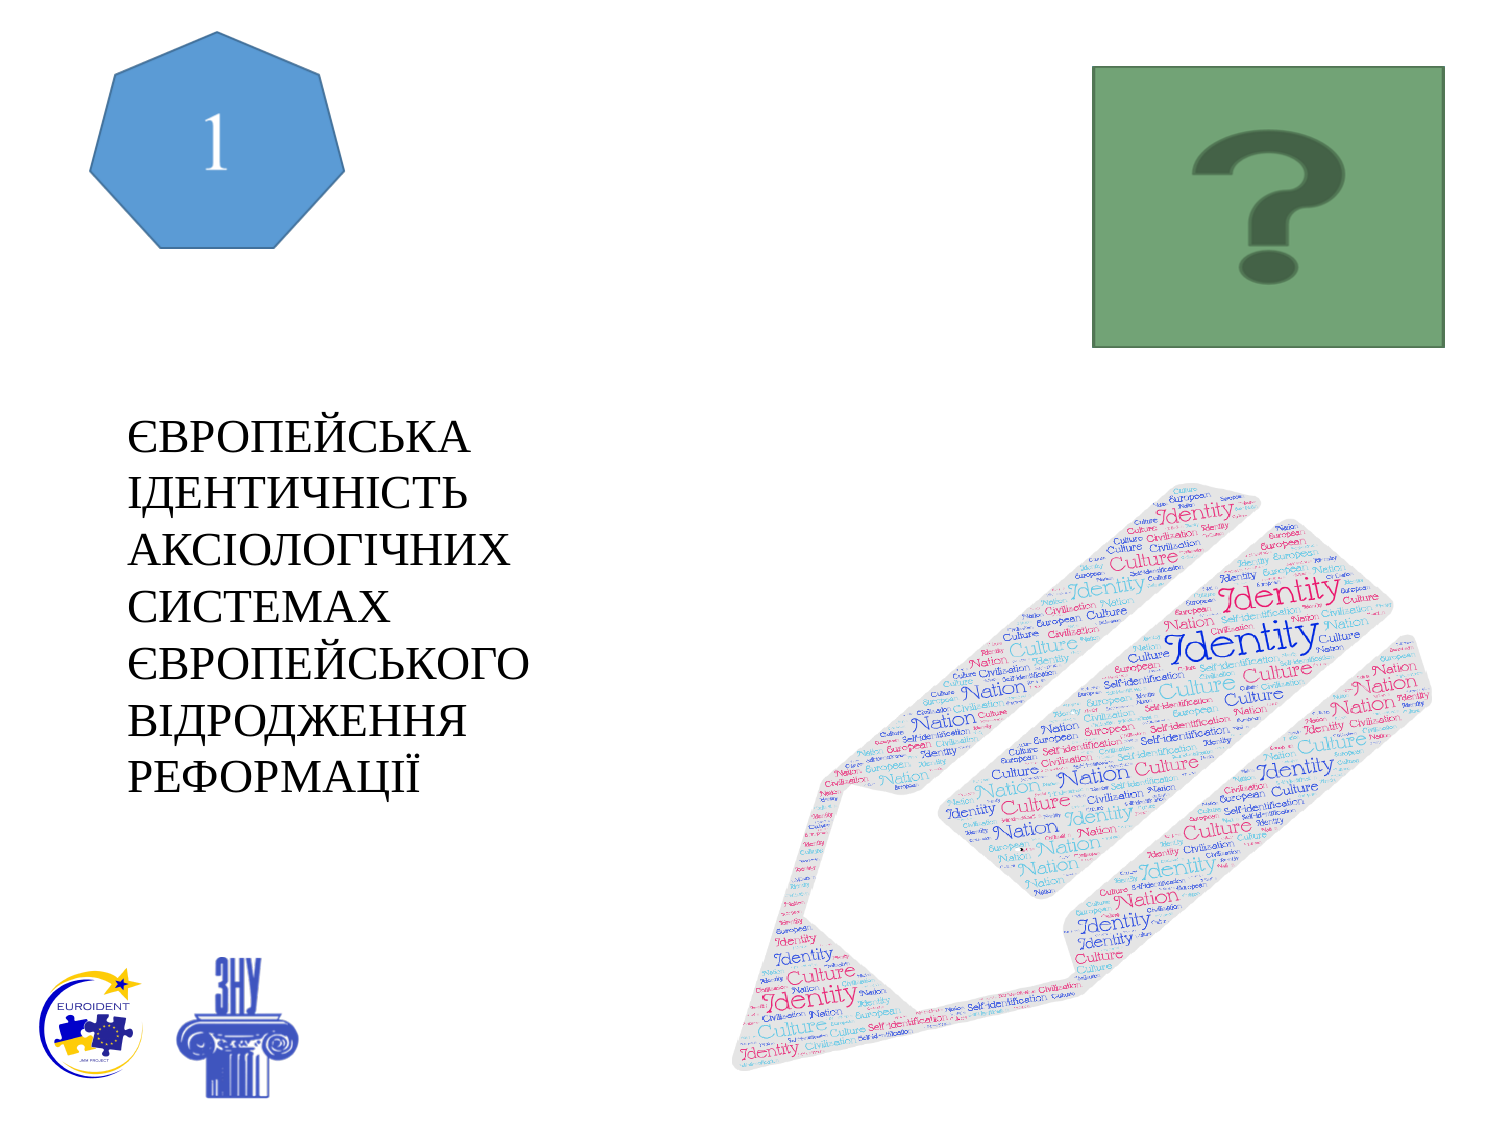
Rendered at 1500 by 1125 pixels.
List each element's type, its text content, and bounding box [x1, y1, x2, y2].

picture [159, 957, 315, 1099]
picture [713, 467, 1451, 1086]
text_box [3, 964, 157, 1106]
picture [88, 30, 346, 251]
picture [1092, 66, 1445, 348]
list ЄВРОПЕЙСЬКА ІДЕНТИЧНІСТЬ В АКСІОЛОГІЧНИХ СИСТЕМАХ ЄВРОПЕЙСЬКОГО ВІДРОДЖЕННЯ ТА РЕФОРМАЦІЇ [112, 397, 798, 811]
